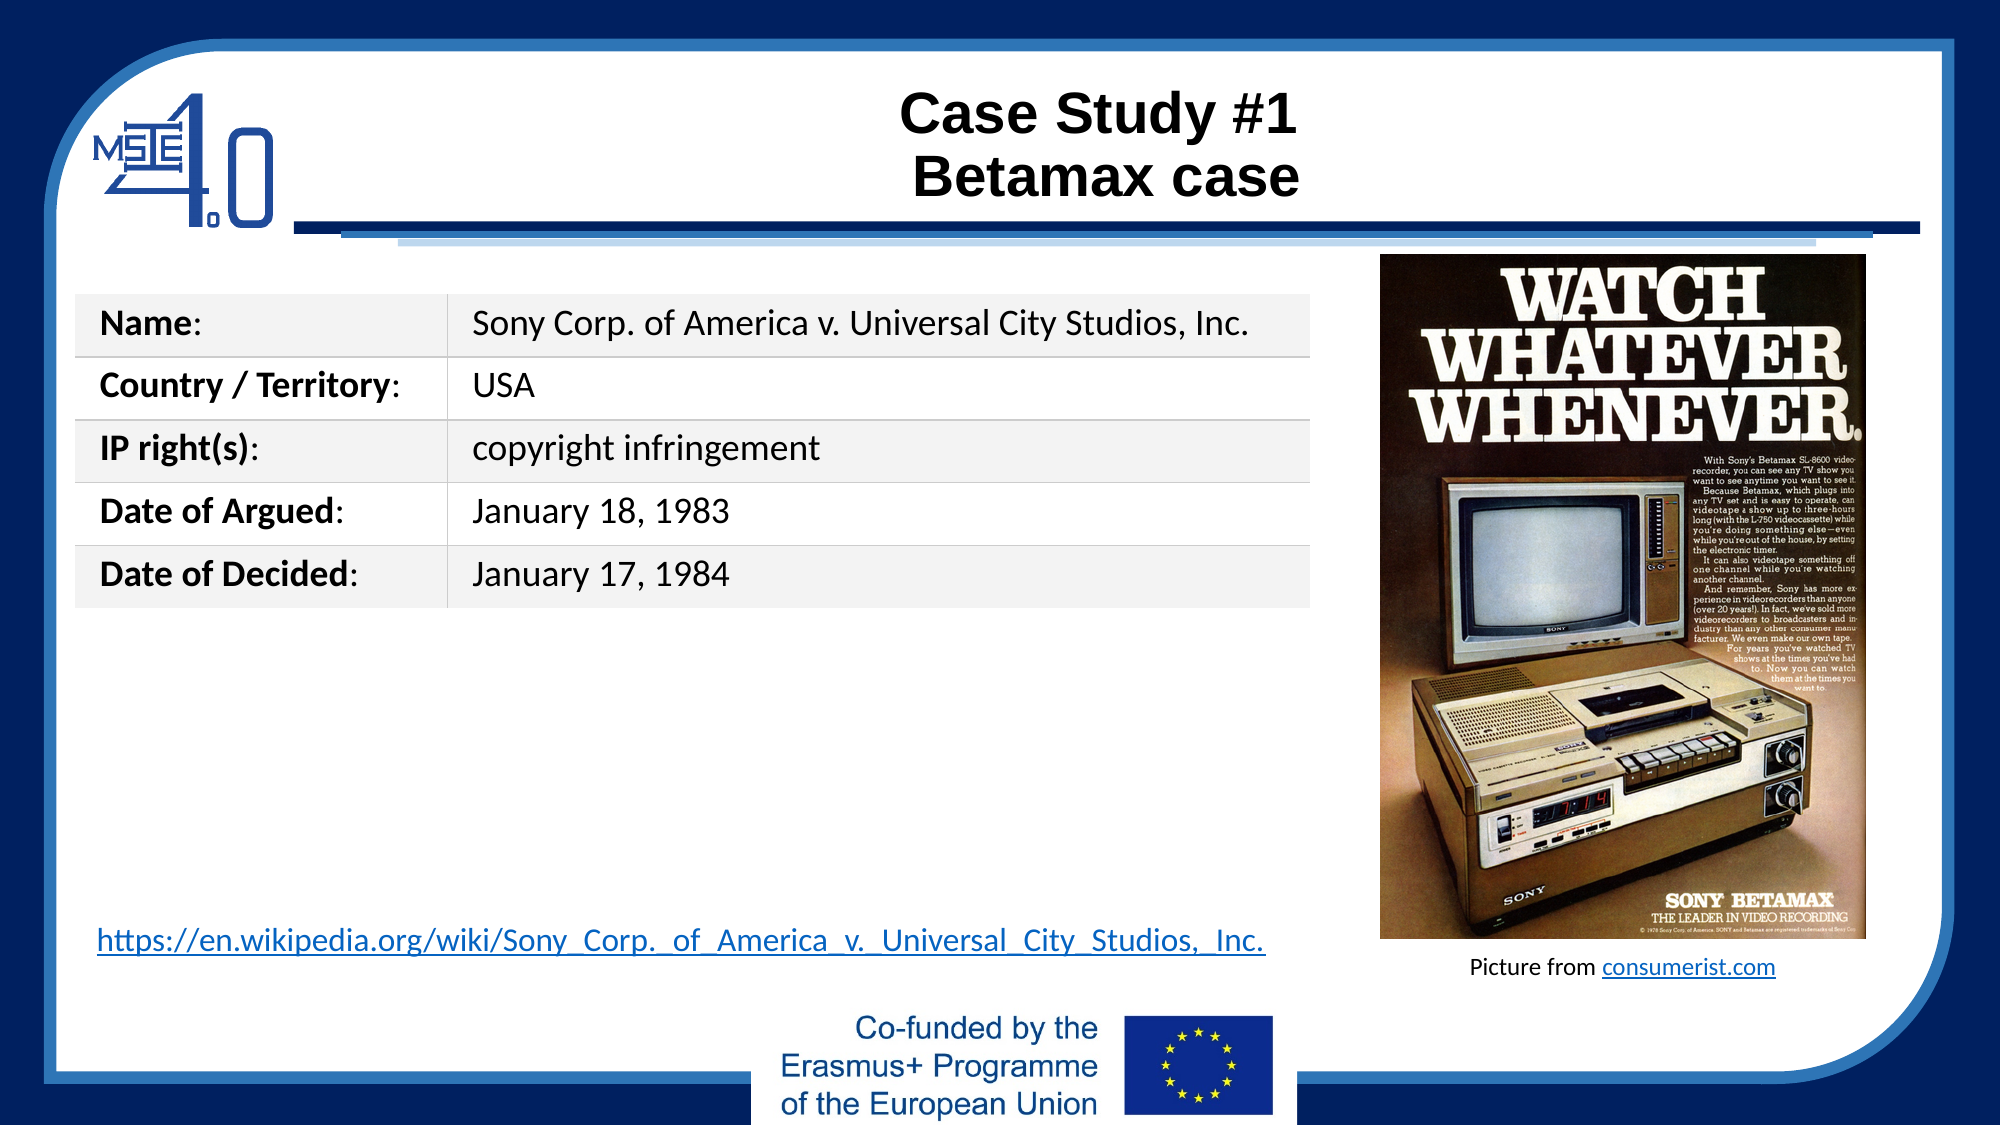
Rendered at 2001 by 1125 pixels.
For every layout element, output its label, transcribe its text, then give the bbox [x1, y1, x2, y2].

table_cell USA [448, 358, 1310, 419]
table_cell January 17, 1984 [448, 546, 1310, 608]
table_cell IP right(s): [75, 421, 447, 482]
table_cell Date of Argued: [75, 483, 447, 545]
table_cell Date of Decided: [75, 546, 447, 608]
table_cell copyright infringement [448, 421, 1310, 482]
table_header Sony Corp. of America v. Universal City Studios, Inc. [448, 294, 1310, 356]
table_cell January 18, 1983 [448, 483, 1310, 545]
text_box https://en.wikipedia.org/wiki/Sony_Corp._of_America_v._Universal_City_Studios,_Inc. [81, 910, 1282, 966]
text_box Picture from consumerist.com [1380, 943, 1866, 988]
table_header Name: [75, 294, 447, 356]
picture [751, 1003, 1298, 1125]
title Case Study #1 Betamax case [294, 73, 1921, 220]
picture [1380, 254, 1866, 939]
table_cell Country / Territory: [75, 358, 447, 419]
